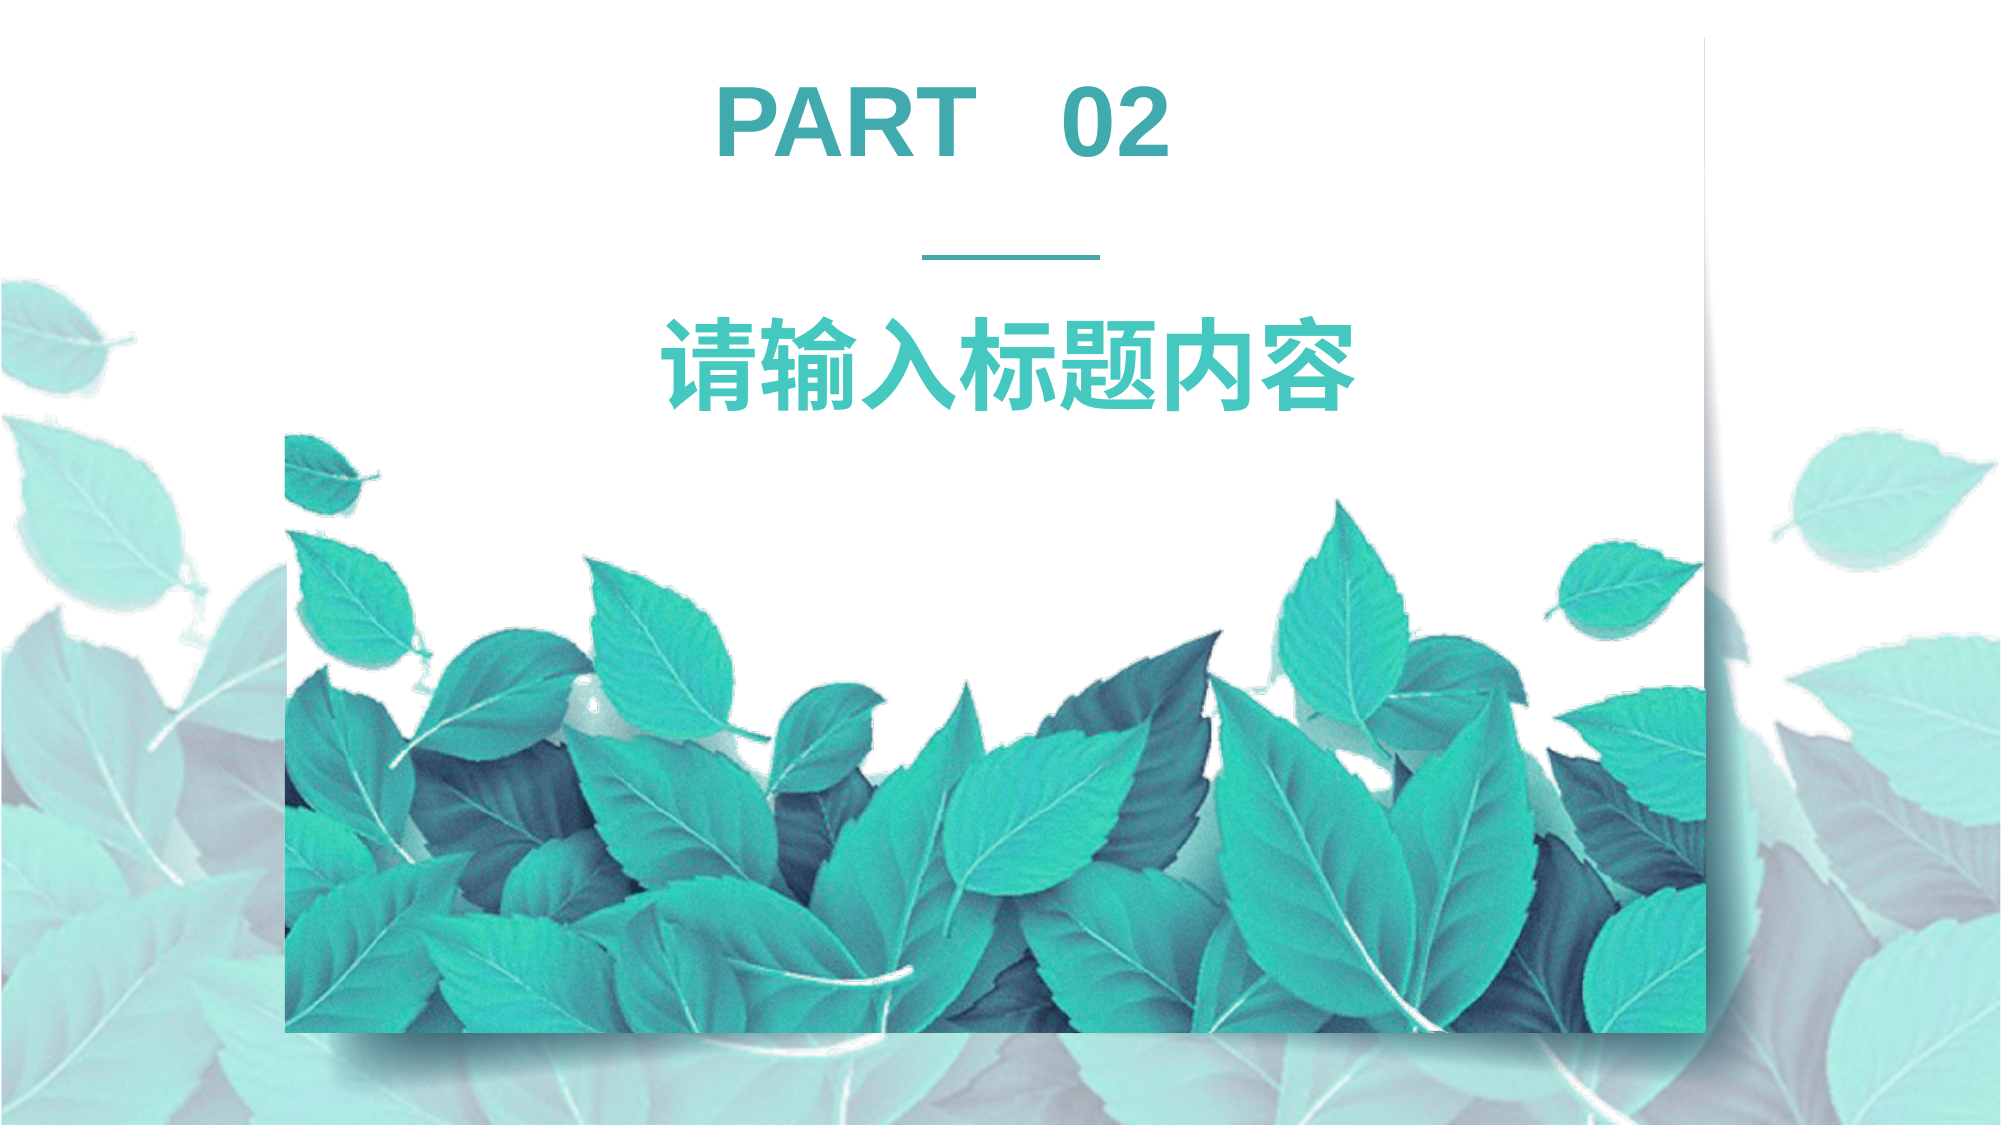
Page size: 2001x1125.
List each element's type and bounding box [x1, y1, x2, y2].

picture [0, 37, 2000, 1125]
text_box [0, 0, 2000, 195]
